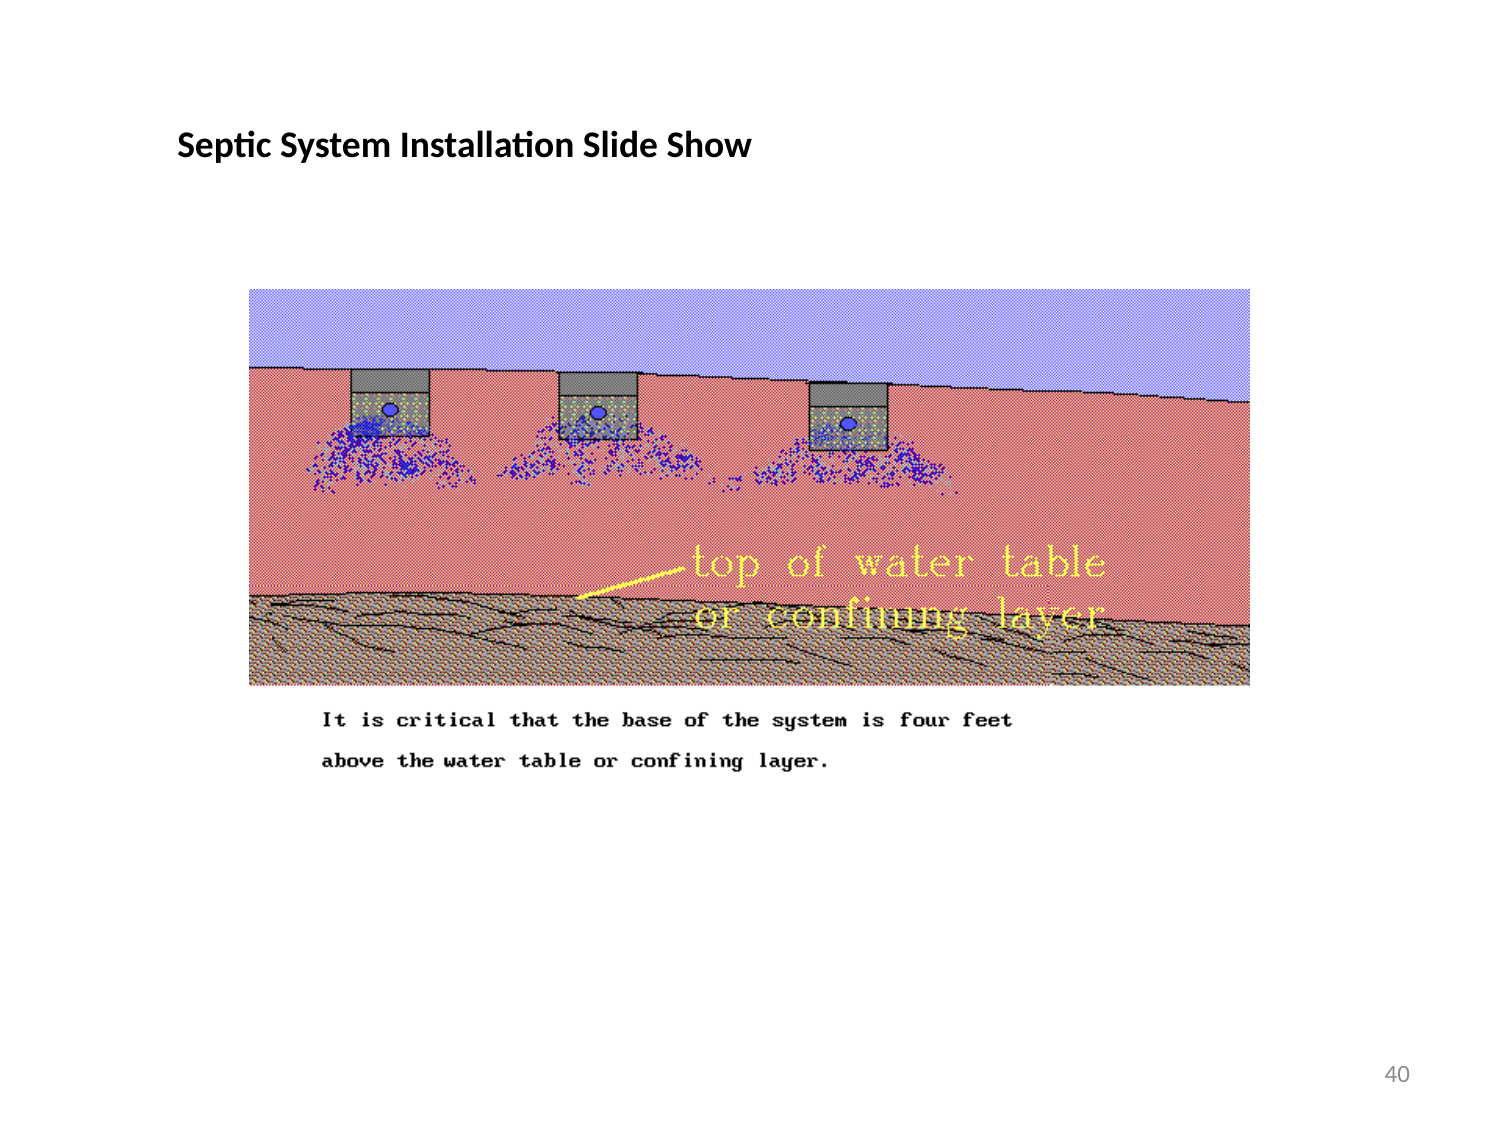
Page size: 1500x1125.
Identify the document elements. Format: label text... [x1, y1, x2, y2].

text_box Septic System Installation Slide Show [162, 112, 1350, 173]
slide_number 40 [1074, 1042, 1425, 1103]
picture [249, 288, 1251, 837]
